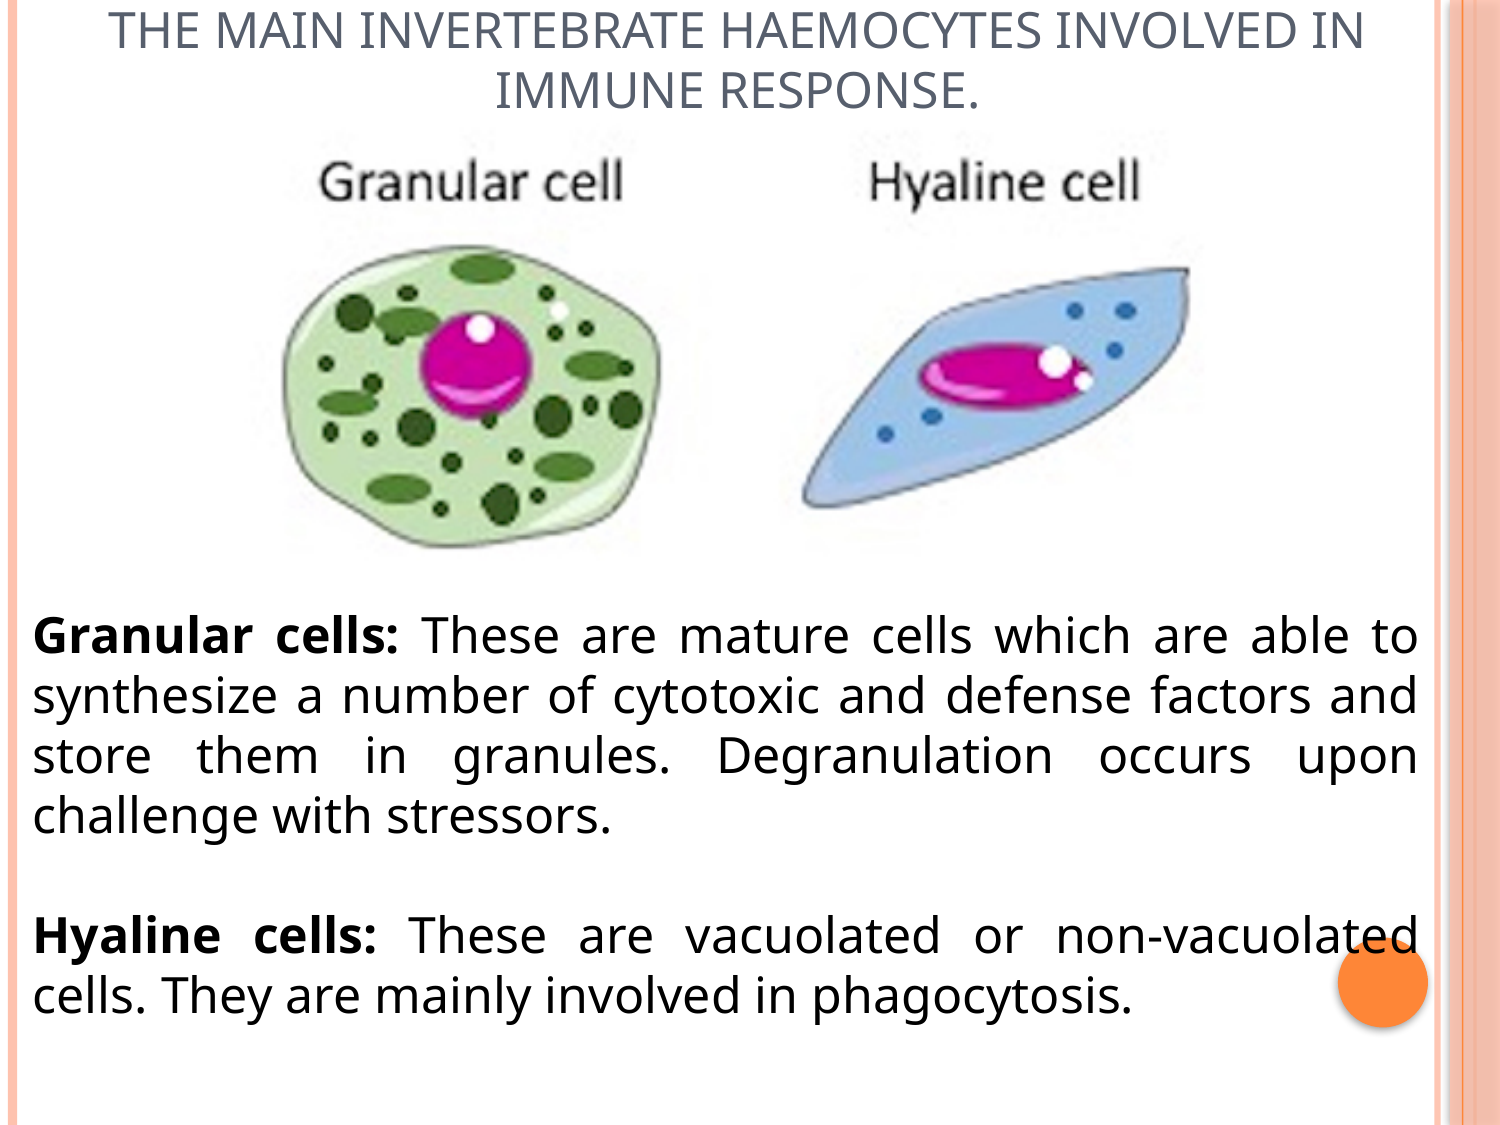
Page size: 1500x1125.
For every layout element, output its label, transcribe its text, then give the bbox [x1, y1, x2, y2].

picture [241, 115, 1274, 563]
title The main invertebrate haemocytes involved in immune response. [58, 13, 1419, 126]
text_box Granular cells: These are mature cells which are able to synthesize a number of cytotoxic and defense factors and store them in granules. Degranulation occurs upon challenge with stressors. Hyaline cells: These are vacuolated or non-vacuolated cells. They are mainly involved in phagocytosis. [17, 595, 1436, 1031]
